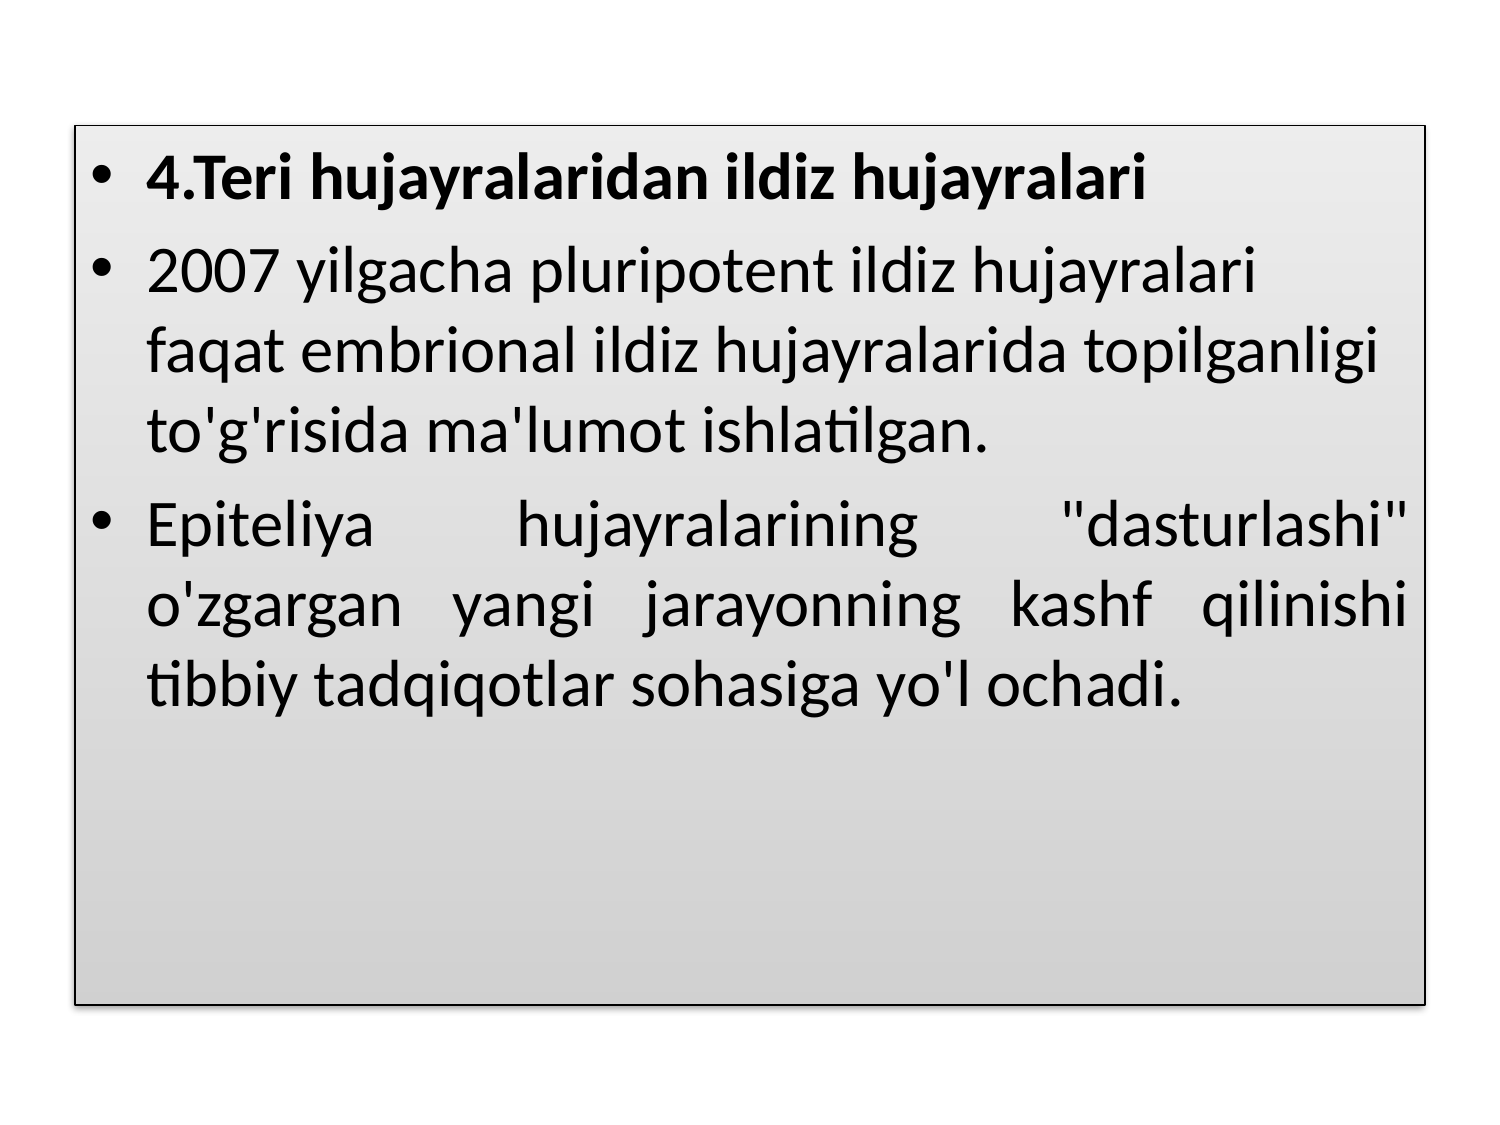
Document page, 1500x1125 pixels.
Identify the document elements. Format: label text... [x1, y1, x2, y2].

list 4.Teri hujayralaridan ildiz hujayralari 2007 yilgacha pluripotent ildiz hujayralari faqat embrional ildiz hujayralarida topilganligi to'g'risida ma'lumot ishlatilgan. Epiteliya hujayralarining "dasturlashi" o'zgargan yangi jarayonning kashf qilinishi tibbiy tadqiqotlar sohasiga yo'l ochadi. [74, 125, 1426, 1006]
